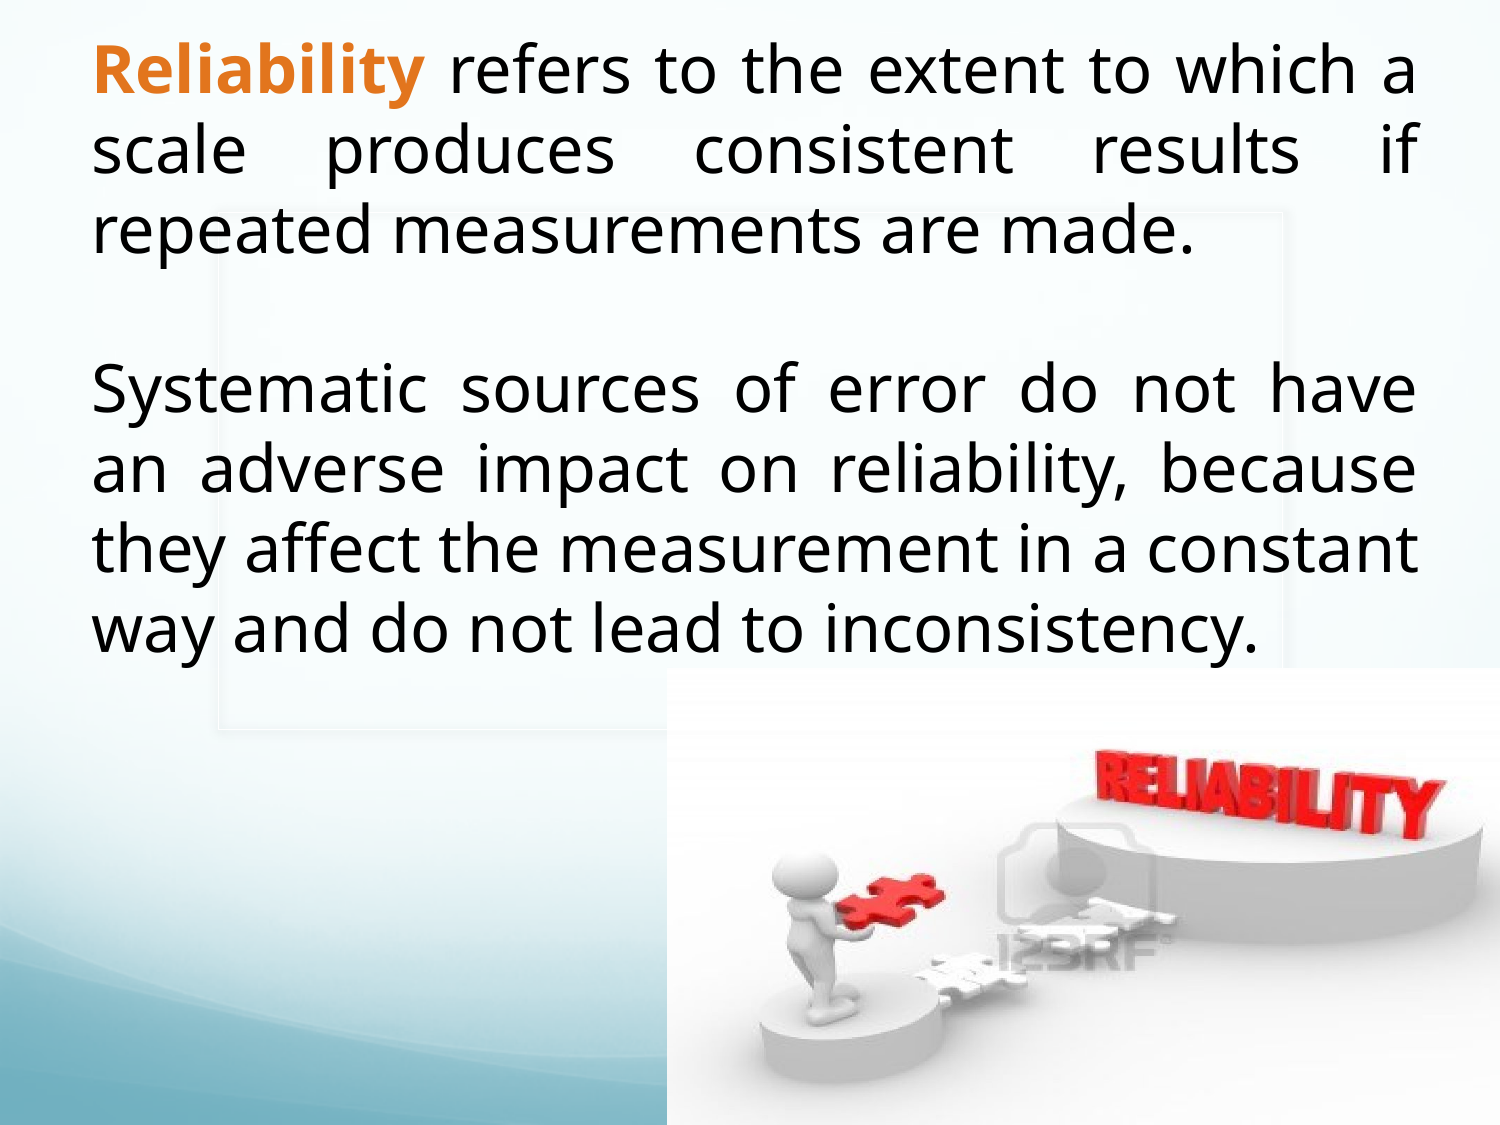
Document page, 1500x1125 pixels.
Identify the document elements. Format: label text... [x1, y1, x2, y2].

text_box Reliability refers to the extent to which a scale produces consistent results if repeated measurements are made. Systematic sources of error do not have an adverse impact on reliability, because they affect the measurement in a constant way and do not lead to inconsistency. [76, 19, 1436, 674]
picture [666, 668, 1500, 1125]
